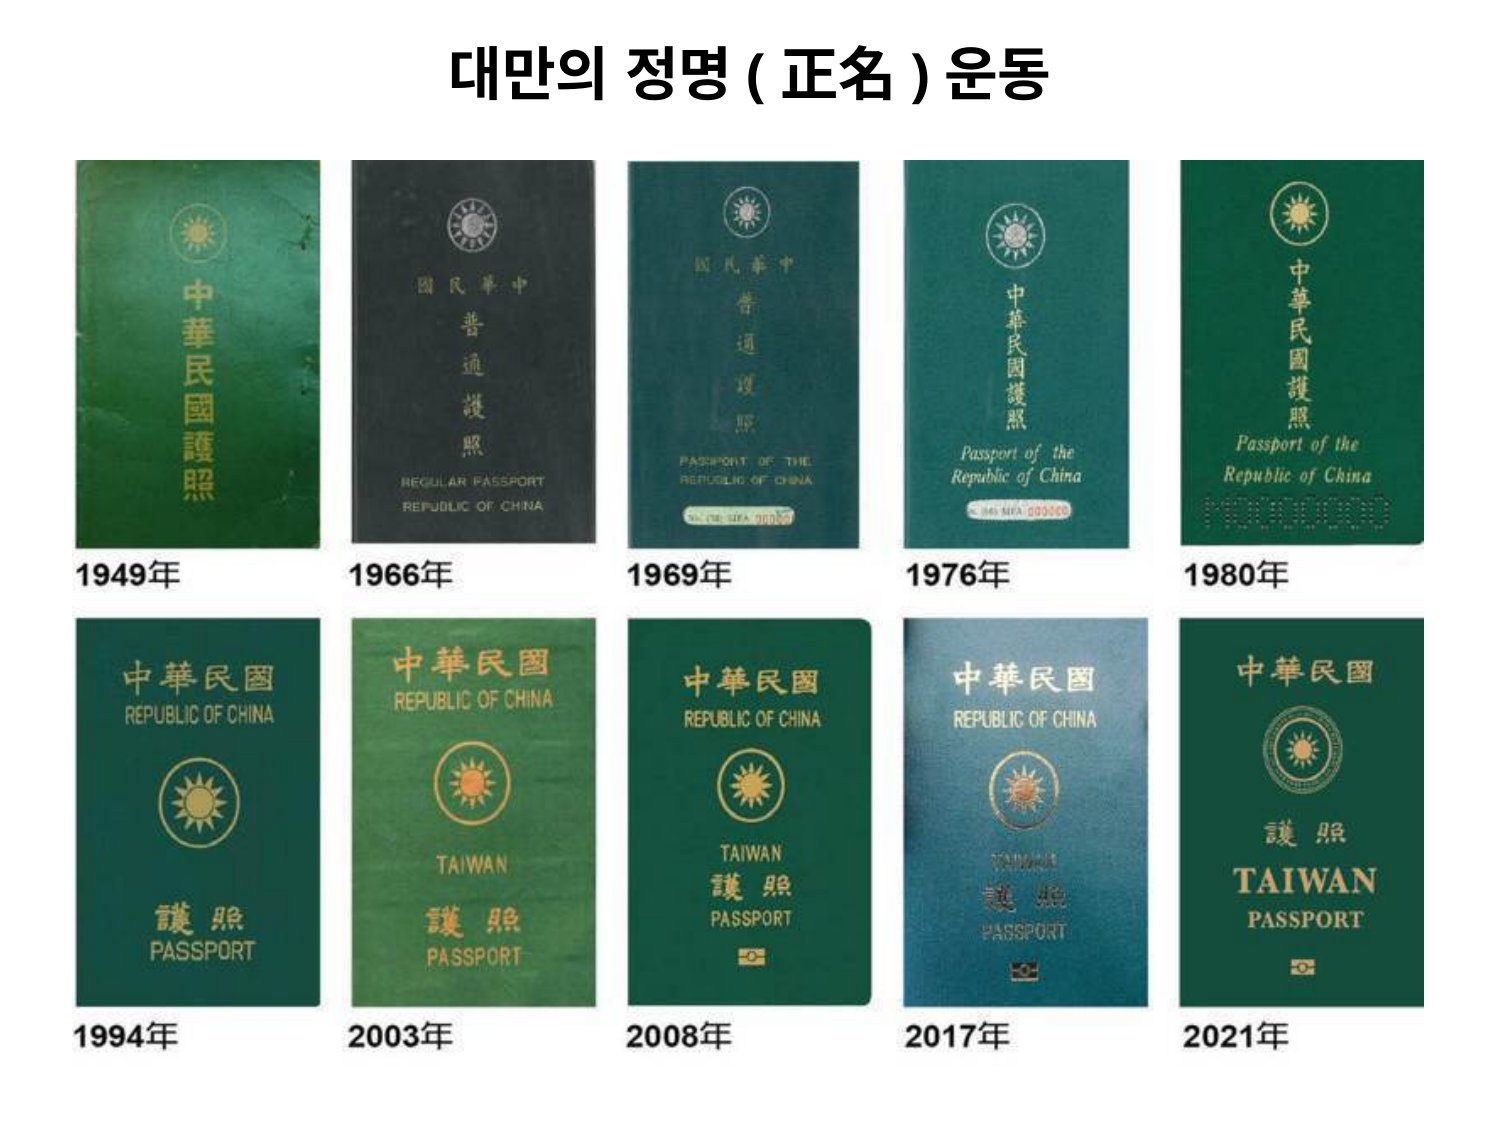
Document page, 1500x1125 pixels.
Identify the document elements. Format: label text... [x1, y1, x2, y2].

text_box 대만의 정명(正名)운동 [311, 29, 1189, 115]
picture [72, 160, 1424, 1068]
